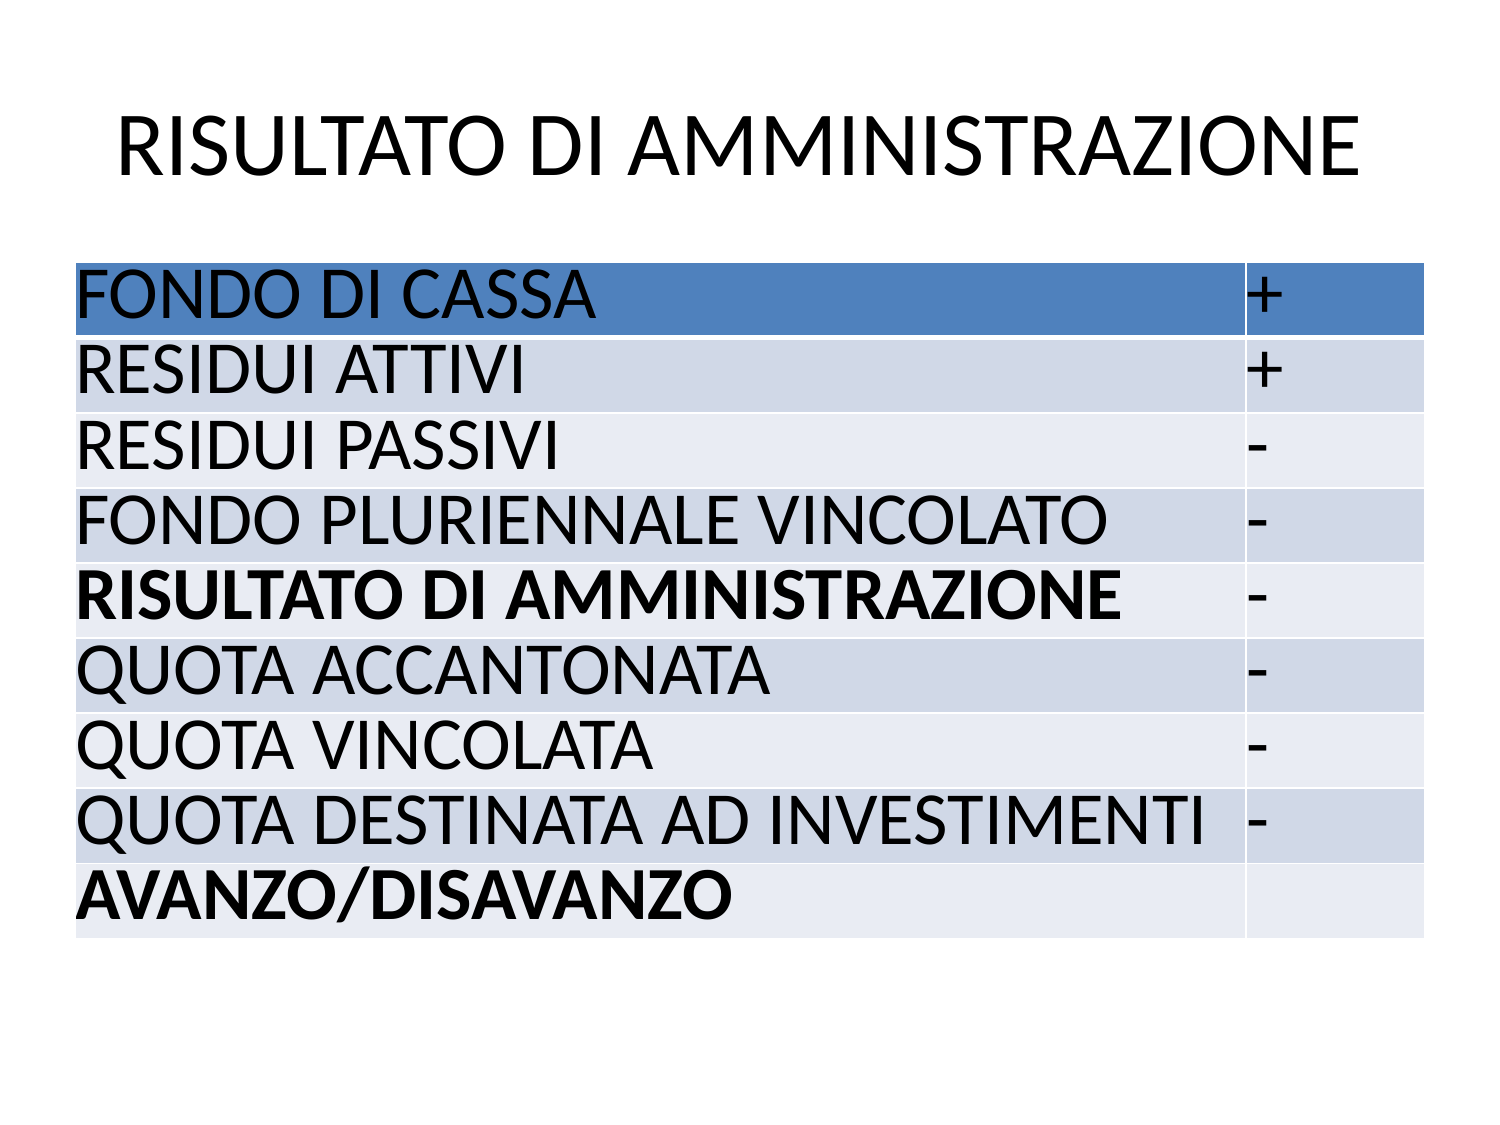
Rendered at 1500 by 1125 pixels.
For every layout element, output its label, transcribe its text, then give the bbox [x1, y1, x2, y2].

table_cell QUOTA ACCANTONATA [76, 639, 1245, 712]
table_header FONDO DI CASSA [76, 263, 1245, 335]
table_cell - [1247, 489, 1424, 562]
table_cell FONDO PLURIENNALE VINCOLATO [76, 489, 1245, 562]
table_cell QUOTA DESTINATA AD INVESTIMENTI [76, 789, 1245, 863]
table_cell - [1247, 789, 1424, 863]
table_cell [1247, 864, 1424, 938]
table_cell AVANZO/DISAVANZO [76, 864, 1245, 938]
table_header + [1247, 263, 1424, 335]
table_cell - [1247, 714, 1424, 787]
table_cell RESIDUI ATTIVI [76, 340, 1245, 412]
table_cell RESIDUI PASSIVI [76, 414, 1245, 487]
table_cell RISULTATO DI AMMINISTRAZIONE [76, 564, 1245, 637]
table_cell - [1247, 639, 1424, 712]
table_cell - [1247, 414, 1424, 487]
table_cell - [1247, 564, 1424, 637]
table_cell QUOTA VINCOLATA [76, 714, 1245, 787]
title RISULTATO DI AMMINISTRAZIONE [75, 45, 1425, 233]
table_cell + [1247, 340, 1424, 412]
